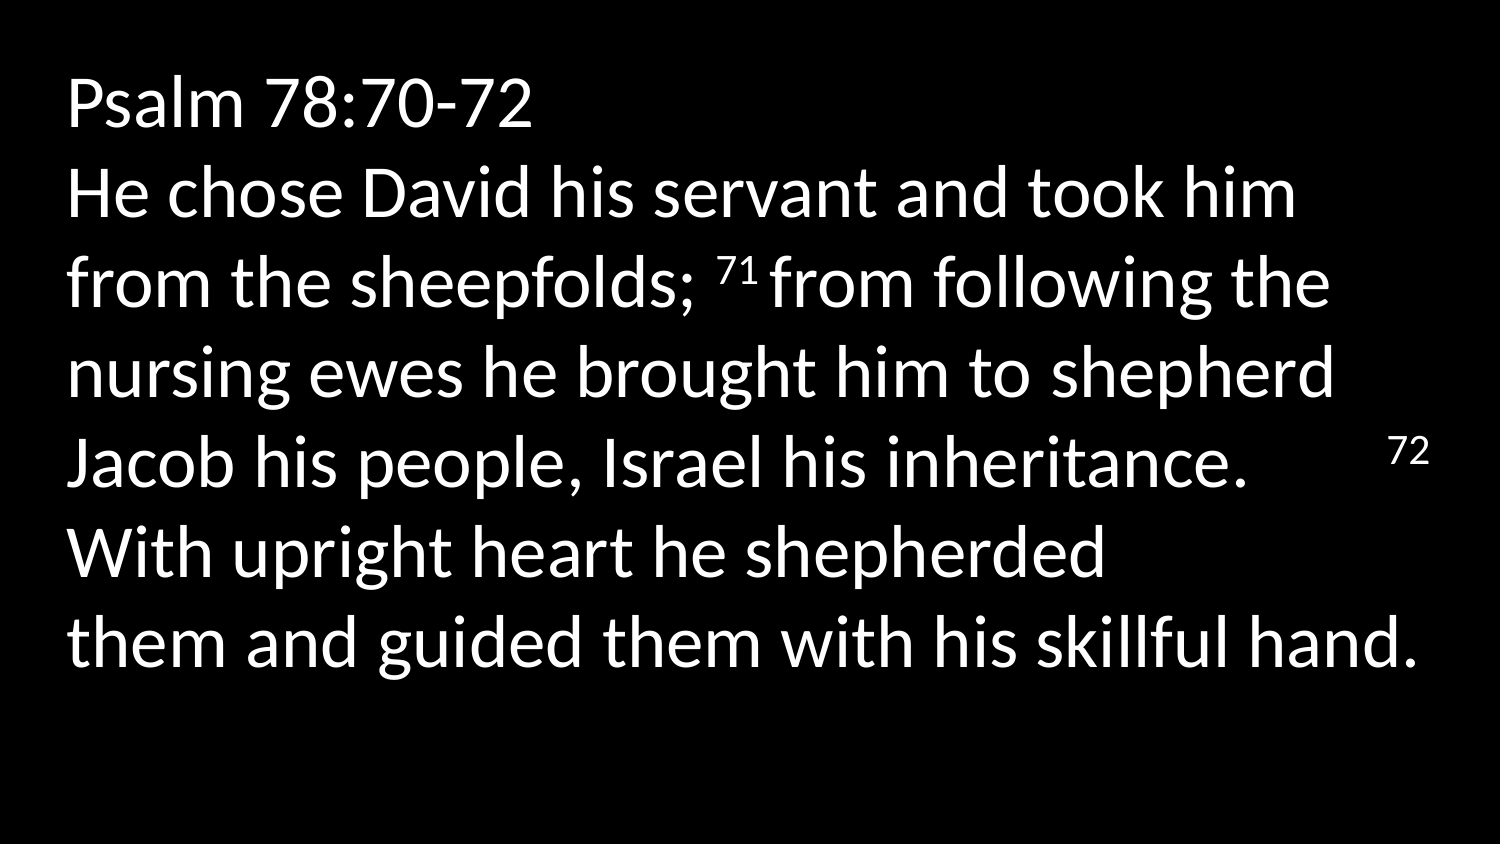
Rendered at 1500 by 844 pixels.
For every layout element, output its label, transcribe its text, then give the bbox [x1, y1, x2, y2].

text_box Psalm 78:70-72 He chose David his servant and took him from the sheepfolds; 71 from following the nursing ewes he brought him to shepherd Jacob his people, Israel his inheritance. 72 With upright heart he shepherded them and guided them with his skillful hand. [51, 44, 1452, 690]
